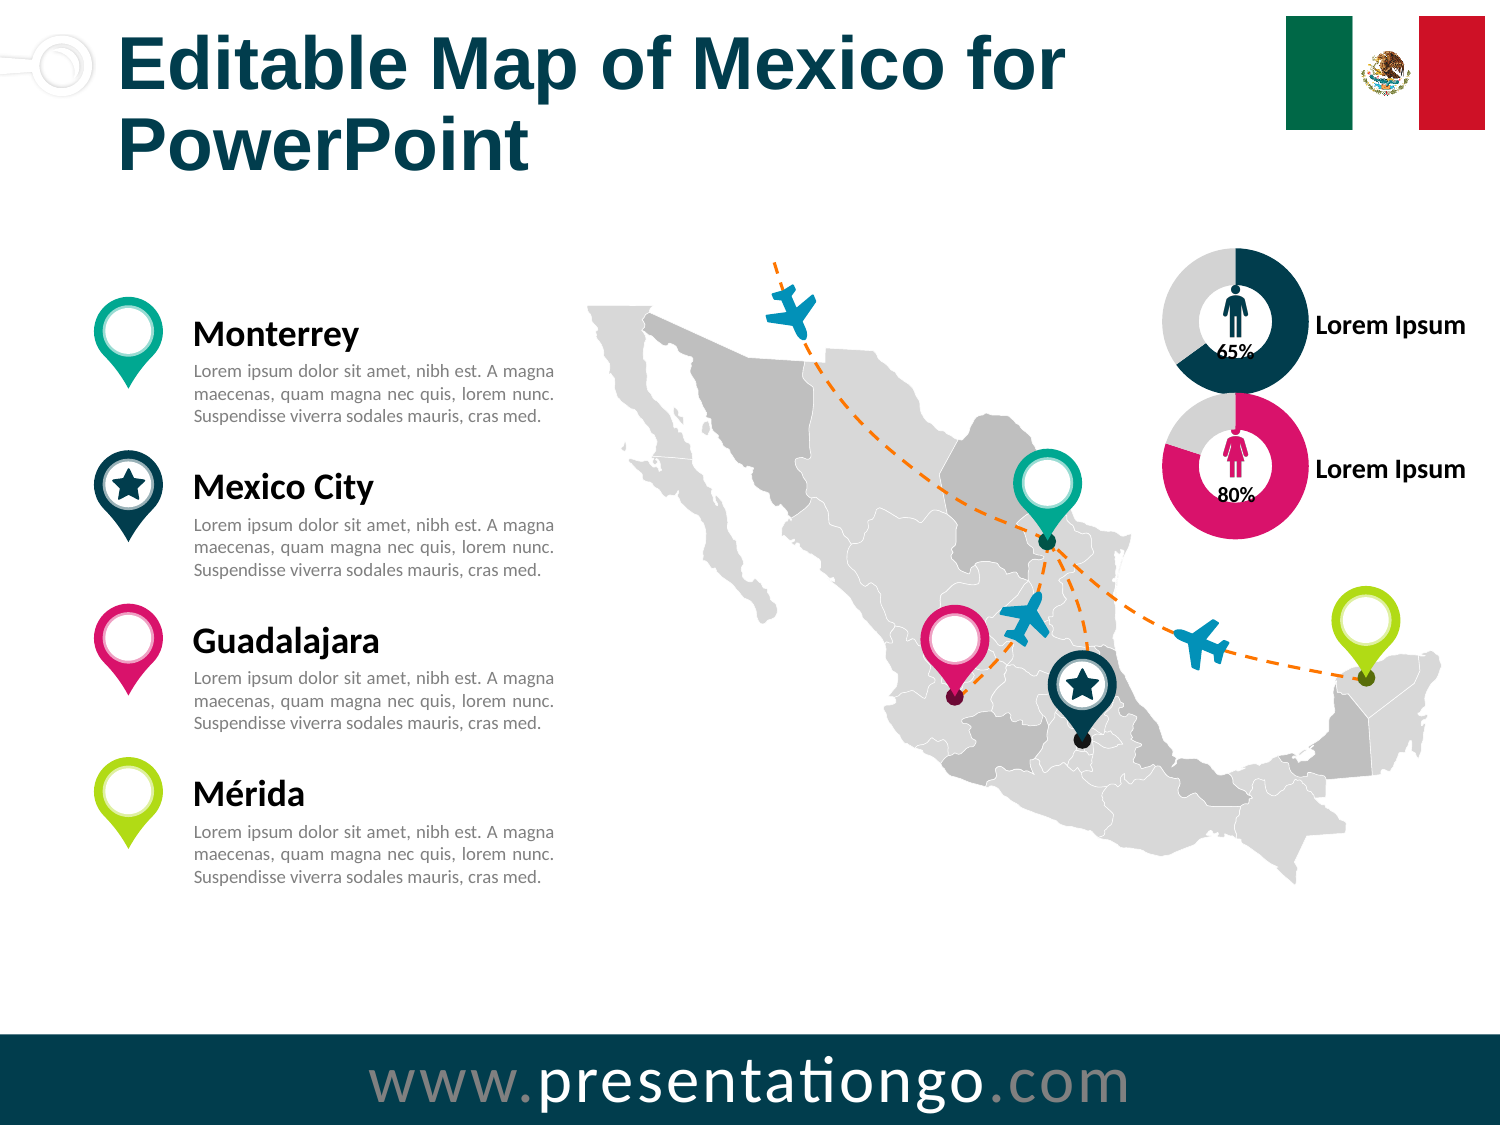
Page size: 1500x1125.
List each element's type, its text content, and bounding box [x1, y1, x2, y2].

text_box [798, 293, 818, 305]
text_box Lorem Ipsum [1442, 443, 1482, 492]
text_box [1047, 650, 1117, 720]
text_box [773, 262, 808, 305]
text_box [192, 761, 555, 895]
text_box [93, 603, 163, 673]
picture [1286, 16, 1485, 130]
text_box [192, 300, 555, 435]
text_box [192, 607, 555, 742]
picture [1208, 283, 1263, 339]
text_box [93, 450, 163, 520]
text_box [770, 283, 797, 305]
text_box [920, 604, 990, 674]
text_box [1012, 448, 1082, 518]
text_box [192, 454, 555, 589]
text_box Lorem Ipsum [1335, 298, 1482, 348]
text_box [586, 305, 1442, 886]
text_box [1331, 585, 1401, 655]
chart [1136, 245, 1335, 543]
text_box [93, 756, 163, 826]
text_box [93, 296, 163, 366]
title Editable Map of Mexico for PowerPoint [103, 17, 1397, 139]
